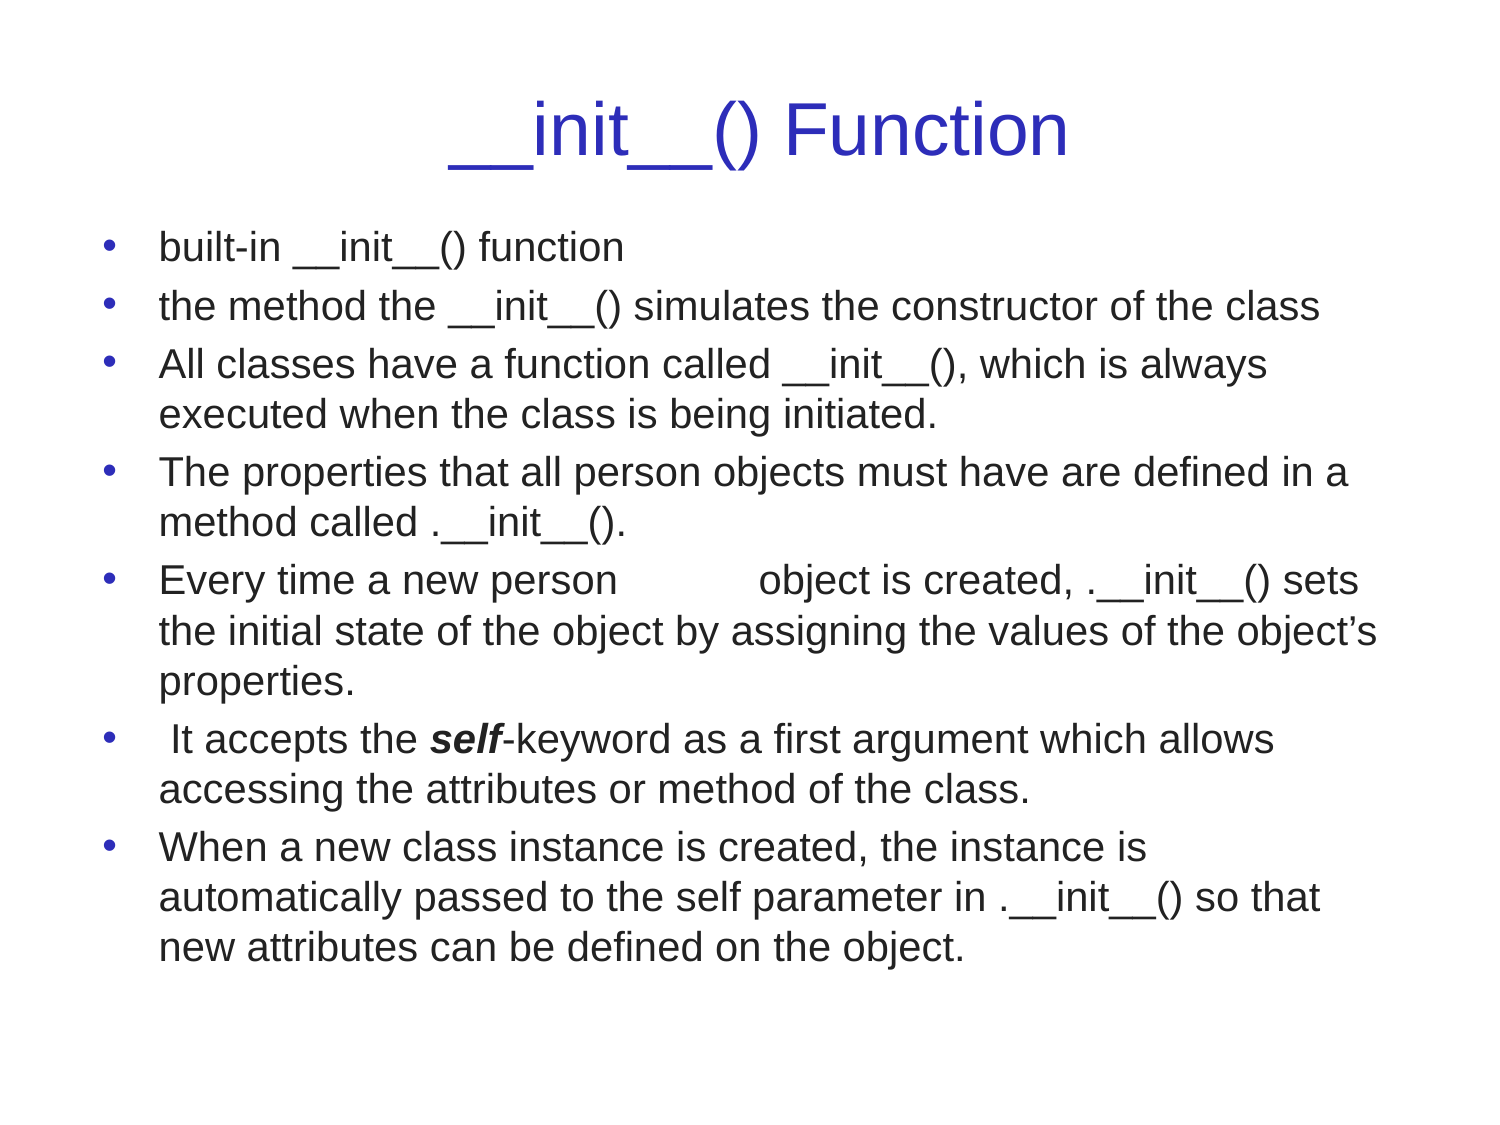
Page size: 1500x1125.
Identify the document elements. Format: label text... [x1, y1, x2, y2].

list built-in __init__() function the method the __init__() simulates the constructor of the class All classes have a function called __init__(), which is always executed when the class is being initiated. The properties that all person objects must have are defined in a method called .__init__(). Every time a new person object is created, .__init__() sets the initial state of the object by assigning the values of the object’s properties. It accepts the self-keyword as a first argument which allows accessing the attributes or method of the class. When a new class instance is created, the instance is automatically passed to the self parameter in .__init__() so that new attributes can be defined on the object. [87, 212, 1413, 1026]
title __init__() Function [87, 62, 1413, 188]
